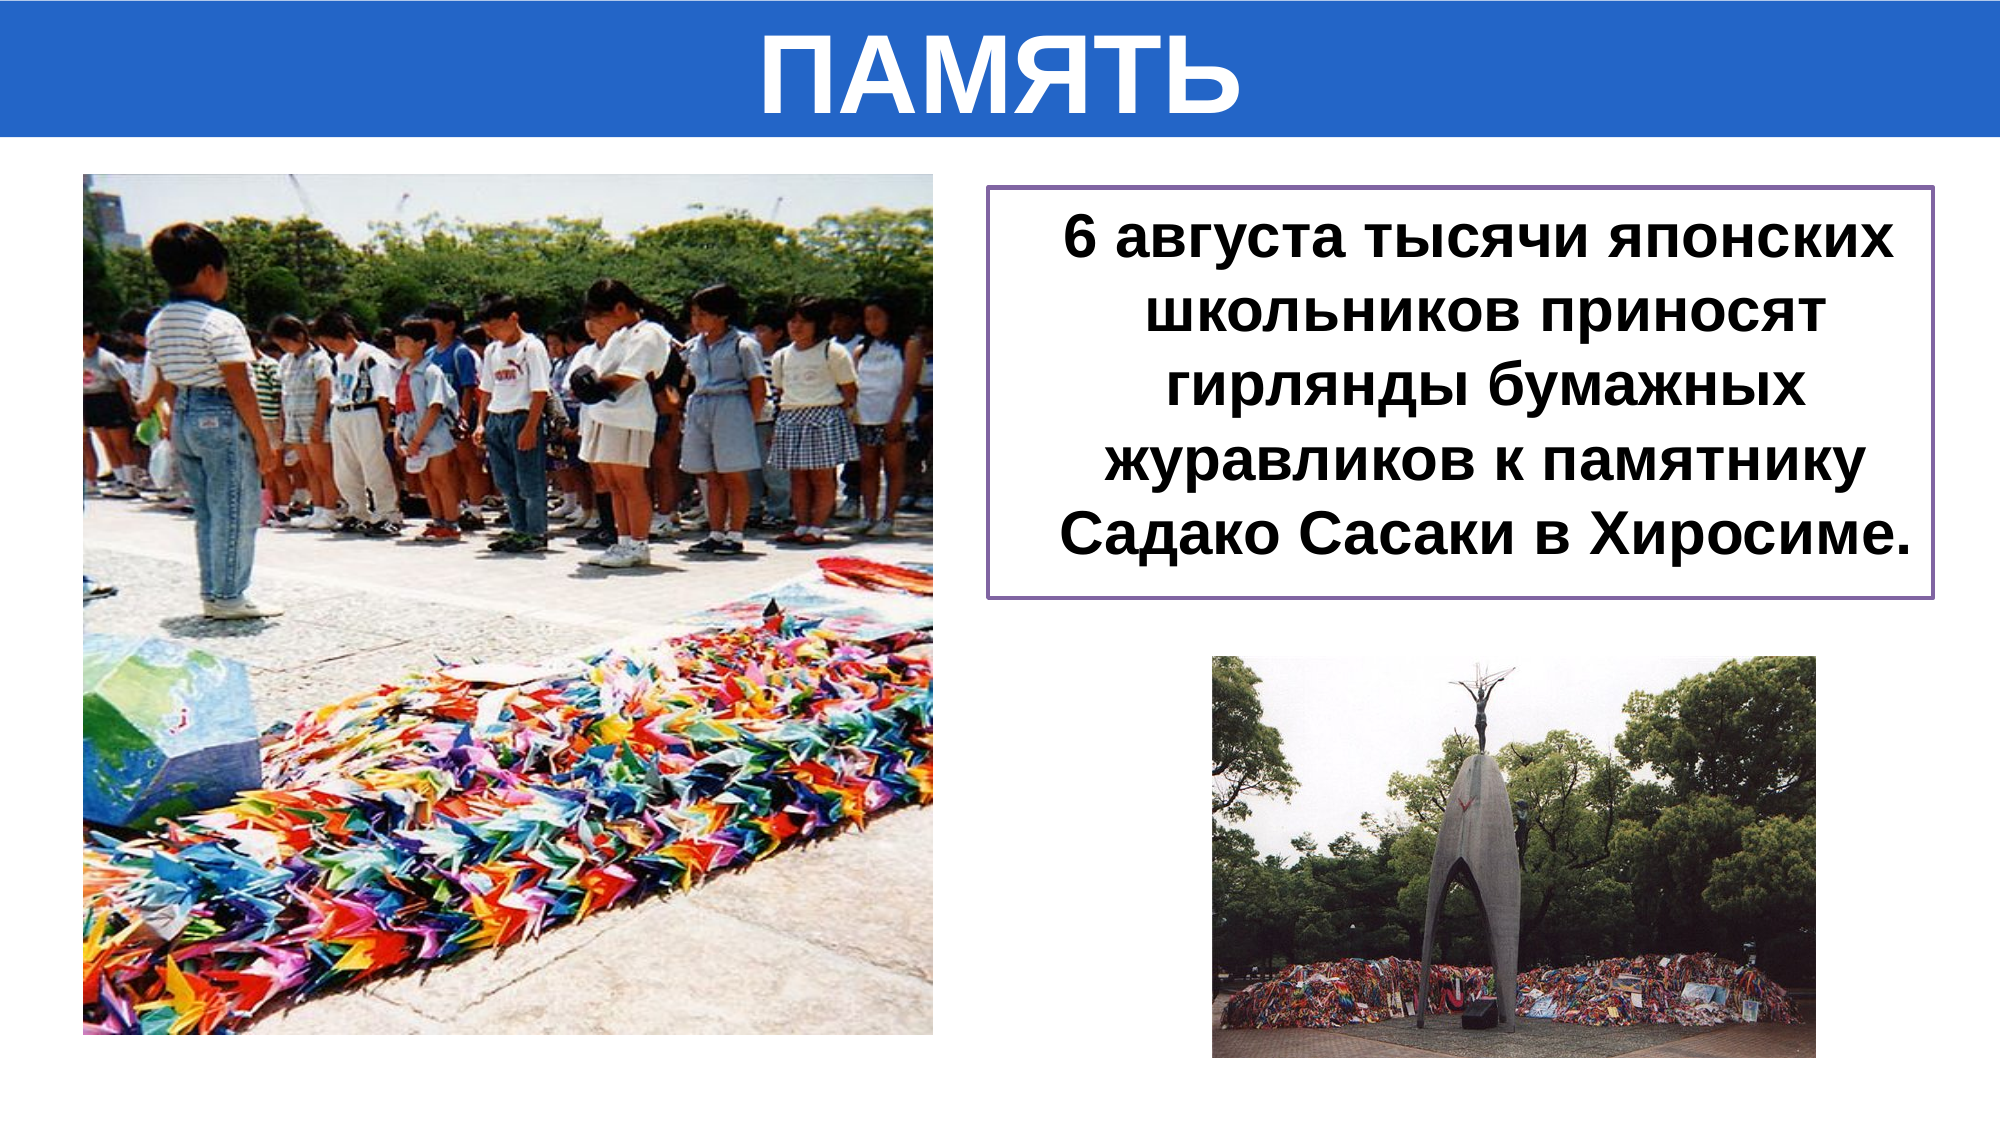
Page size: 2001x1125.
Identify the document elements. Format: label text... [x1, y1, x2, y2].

list 6 августа тысячи японских школьников приносят гирлянды бумажных журавликов к памятнику Садако Сасаки в Хиросиме. [986, 185, 1935, 600]
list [83, 174, 933, 1036]
text_box ПАМЯТЬ [0, 0, 2000, 138]
picture [1212, 656, 1816, 1058]
